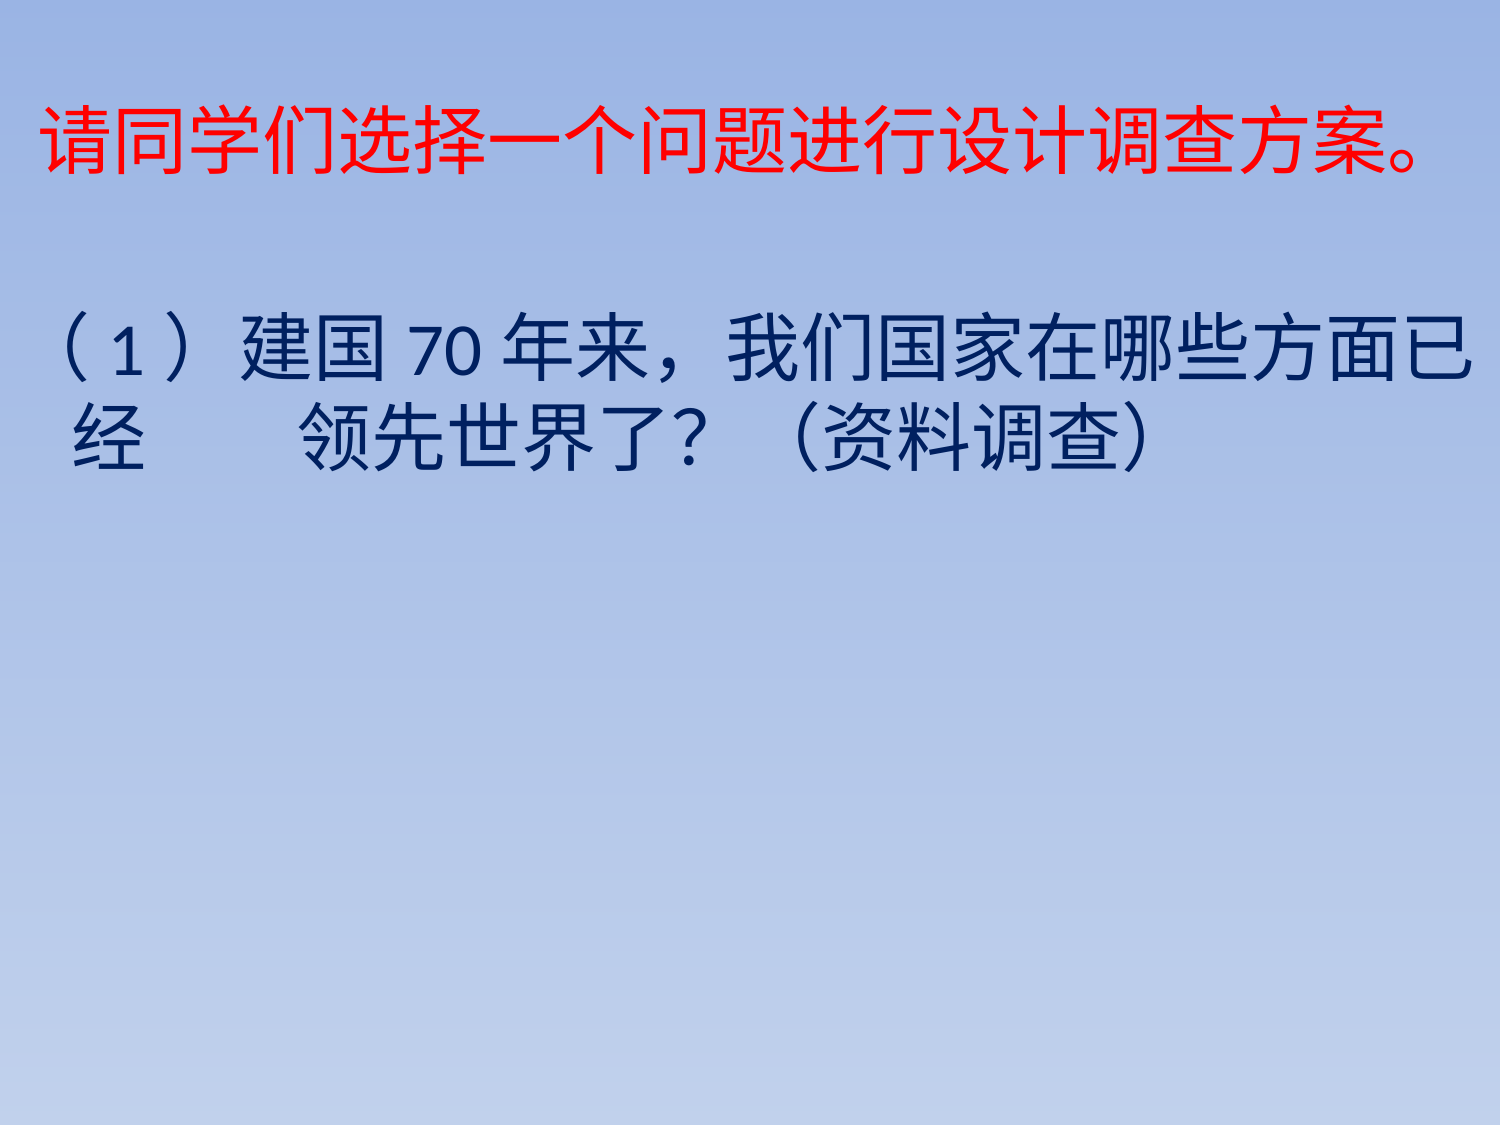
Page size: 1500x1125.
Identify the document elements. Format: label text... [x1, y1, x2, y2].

list （1）建国70年来，我们国家在哪些方面已经 领先世界了？（资料调查） [0, 292, 1500, 891]
title 请同学们选择一个问题进行设计调查方案。 [0, 45, 1500, 233]
